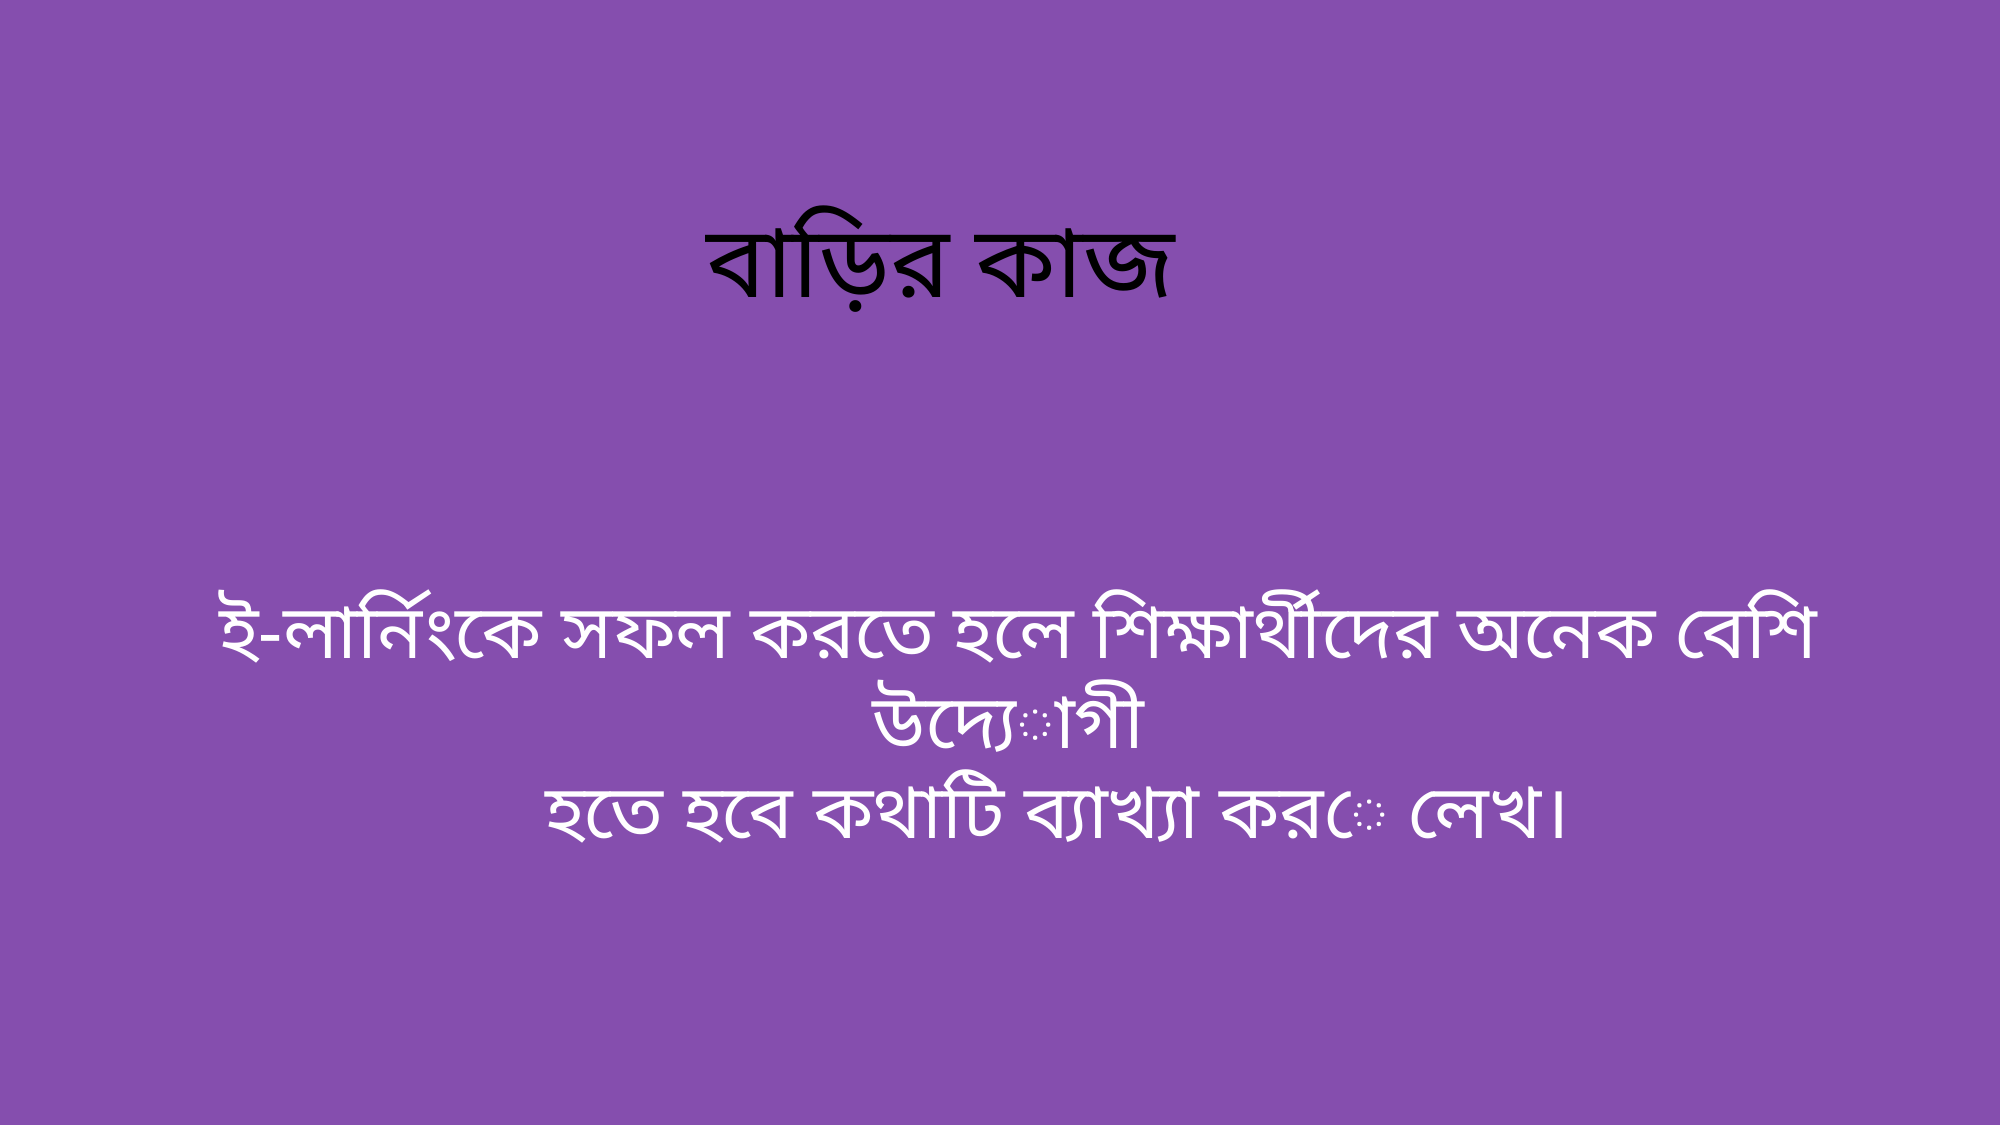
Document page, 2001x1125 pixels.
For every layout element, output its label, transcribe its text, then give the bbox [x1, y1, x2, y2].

text_box ই-লার্নিংকে সফল করতে হলে শিক্ষার্থীদের অনেক বেশি উদ্যোগী হতে হবে কথাটি ব্যাখ্যা করে লেখ। [139, 576, 1898, 861]
text_box বাড়ির কাজ [651, 190, 1231, 325]
